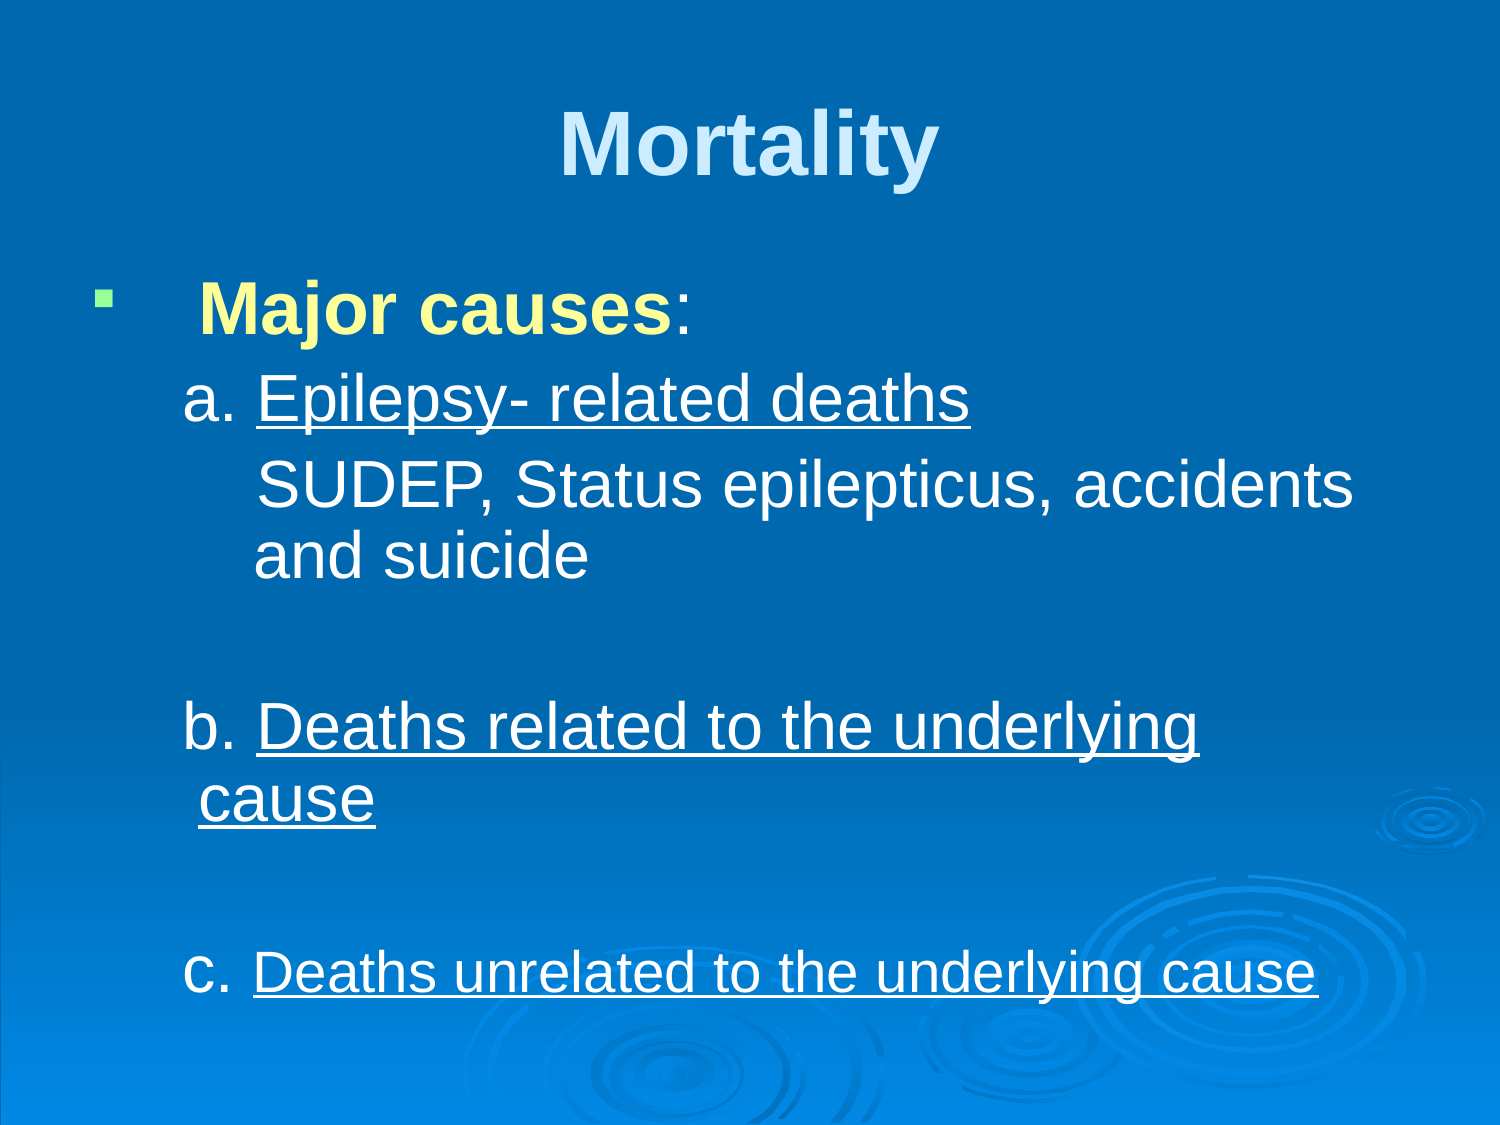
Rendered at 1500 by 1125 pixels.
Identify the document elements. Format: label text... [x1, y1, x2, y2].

title Mortality [75, 45, 1425, 233]
list Major causes: a. Epilepsy- related deaths SUDEP, Status epilepticus, accidents and suicide b. Deaths related to the underlying cause c. Deaths unrelated to the underlying cause [75, 262, 1400, 1005]
